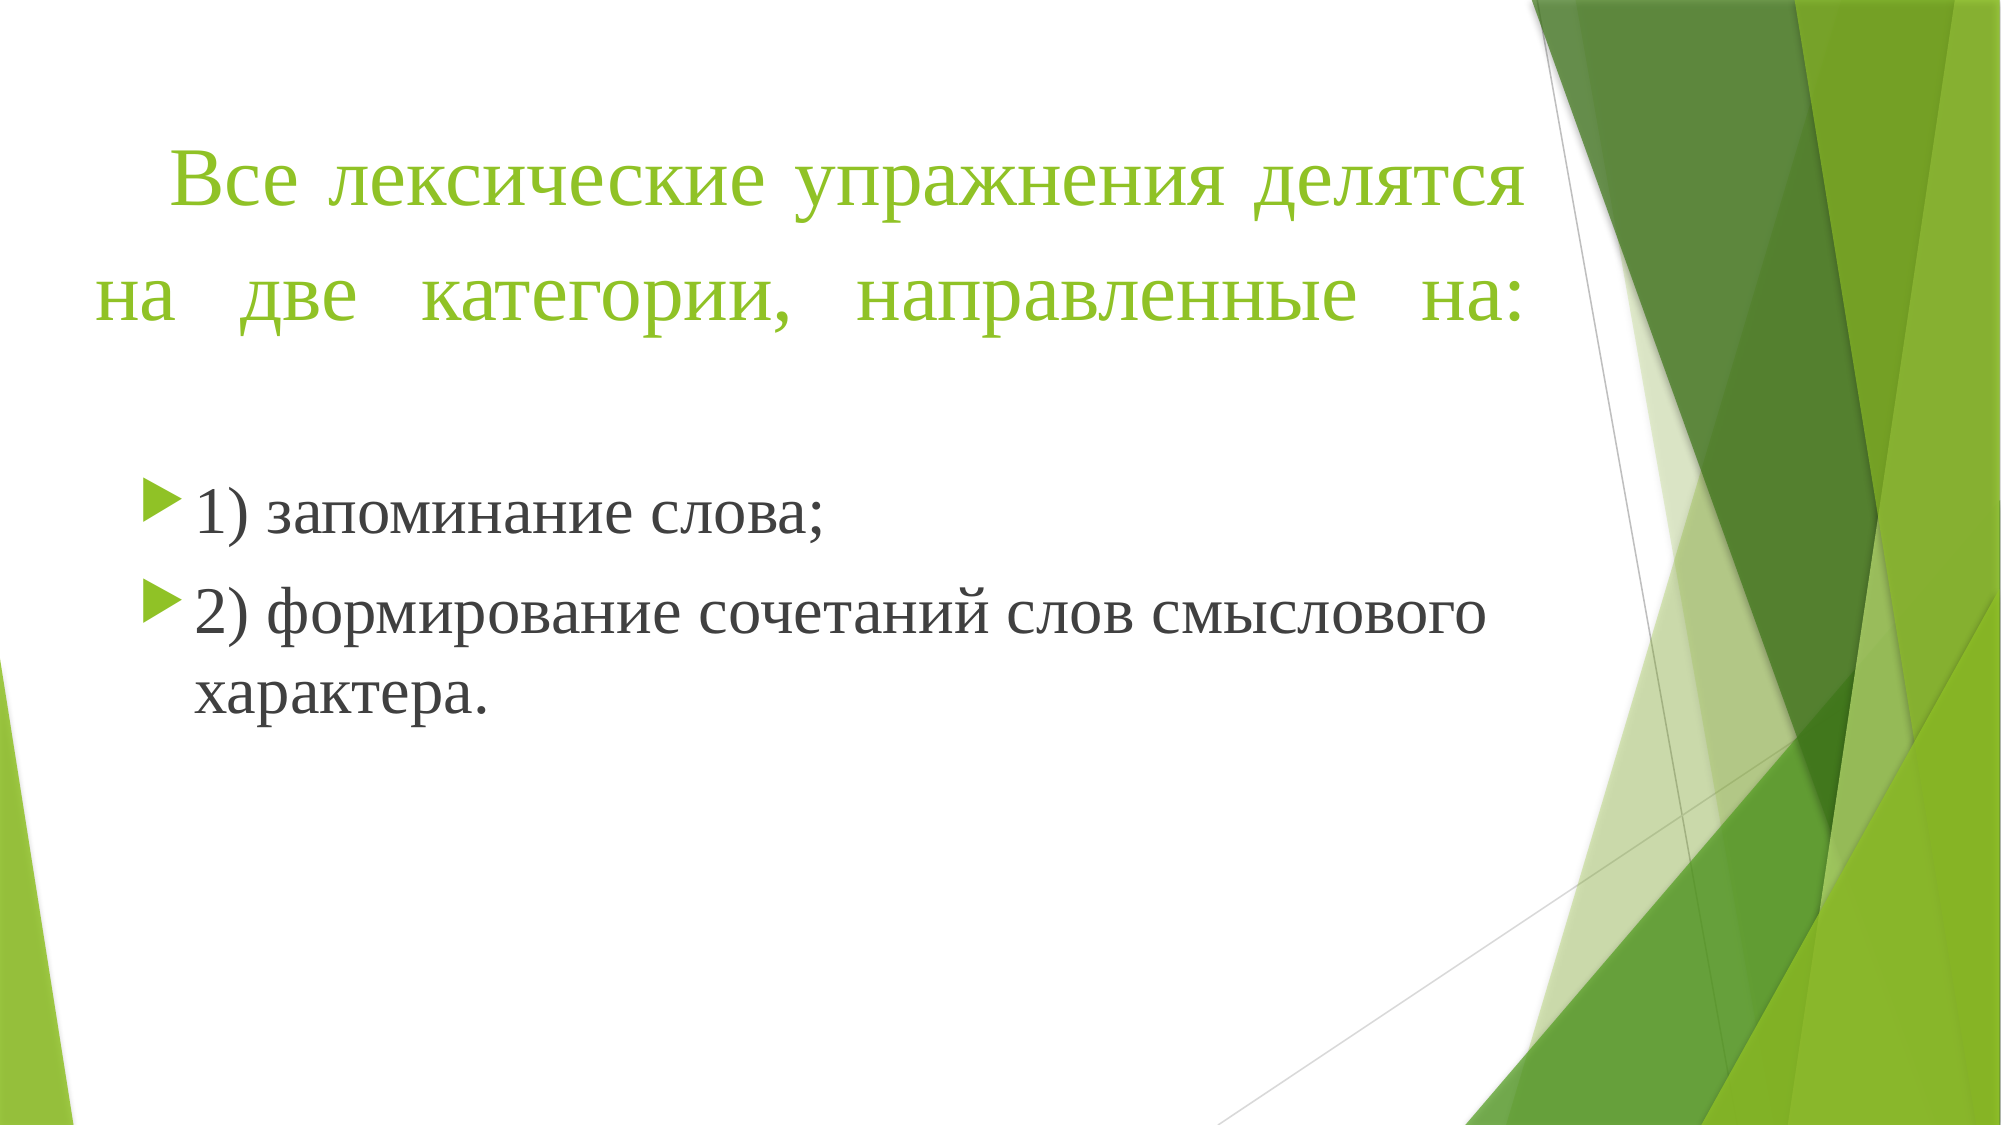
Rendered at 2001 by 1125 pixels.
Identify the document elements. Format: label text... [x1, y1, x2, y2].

list 1) запоминание слова; 2) формирование сочетаний слов смыслового характера. [123, 458, 1534, 902]
title Все лексические упражнения делятся на две категории, направленные на: [80, 99, 1543, 459]
